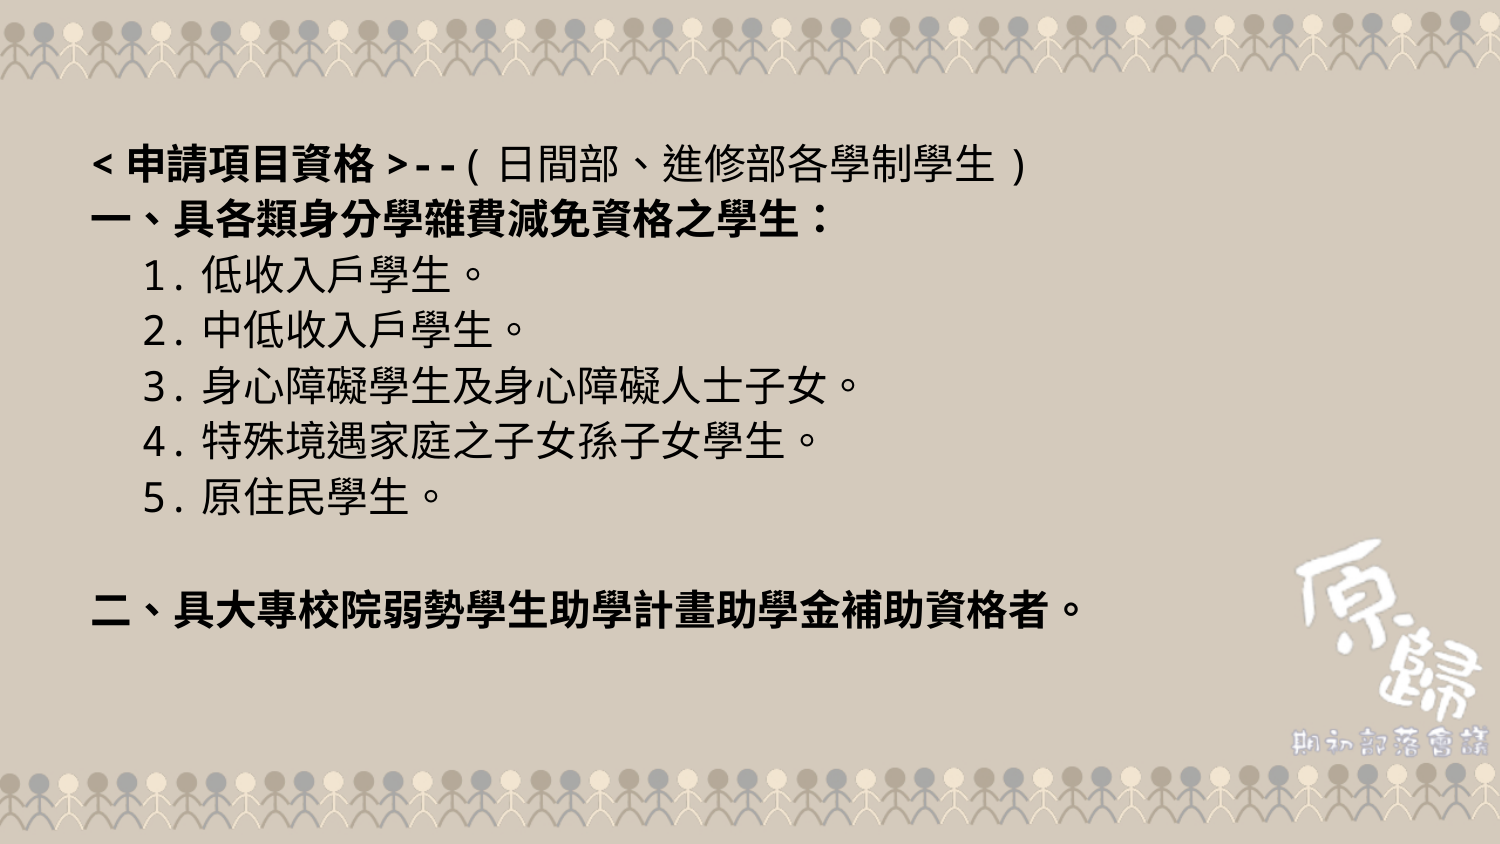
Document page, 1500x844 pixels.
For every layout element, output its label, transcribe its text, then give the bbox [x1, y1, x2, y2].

slide_number 52 [1074, 782, 1425, 827]
list <申請項目資格>--(日間部、進修部各學制學生) 一、具各類身分學雜費減免資格之學生： 1.低收入戶學生。 2.中低收入戶學生。 3.身心障礙學生及身心障礙人士子女。 4.特殊境遇家庭之子女孫子女學生。 5.原住民學生。 二、具大專校院弱勢學生助學計畫助學金補助資格者。 [75, 125, 1282, 789]
